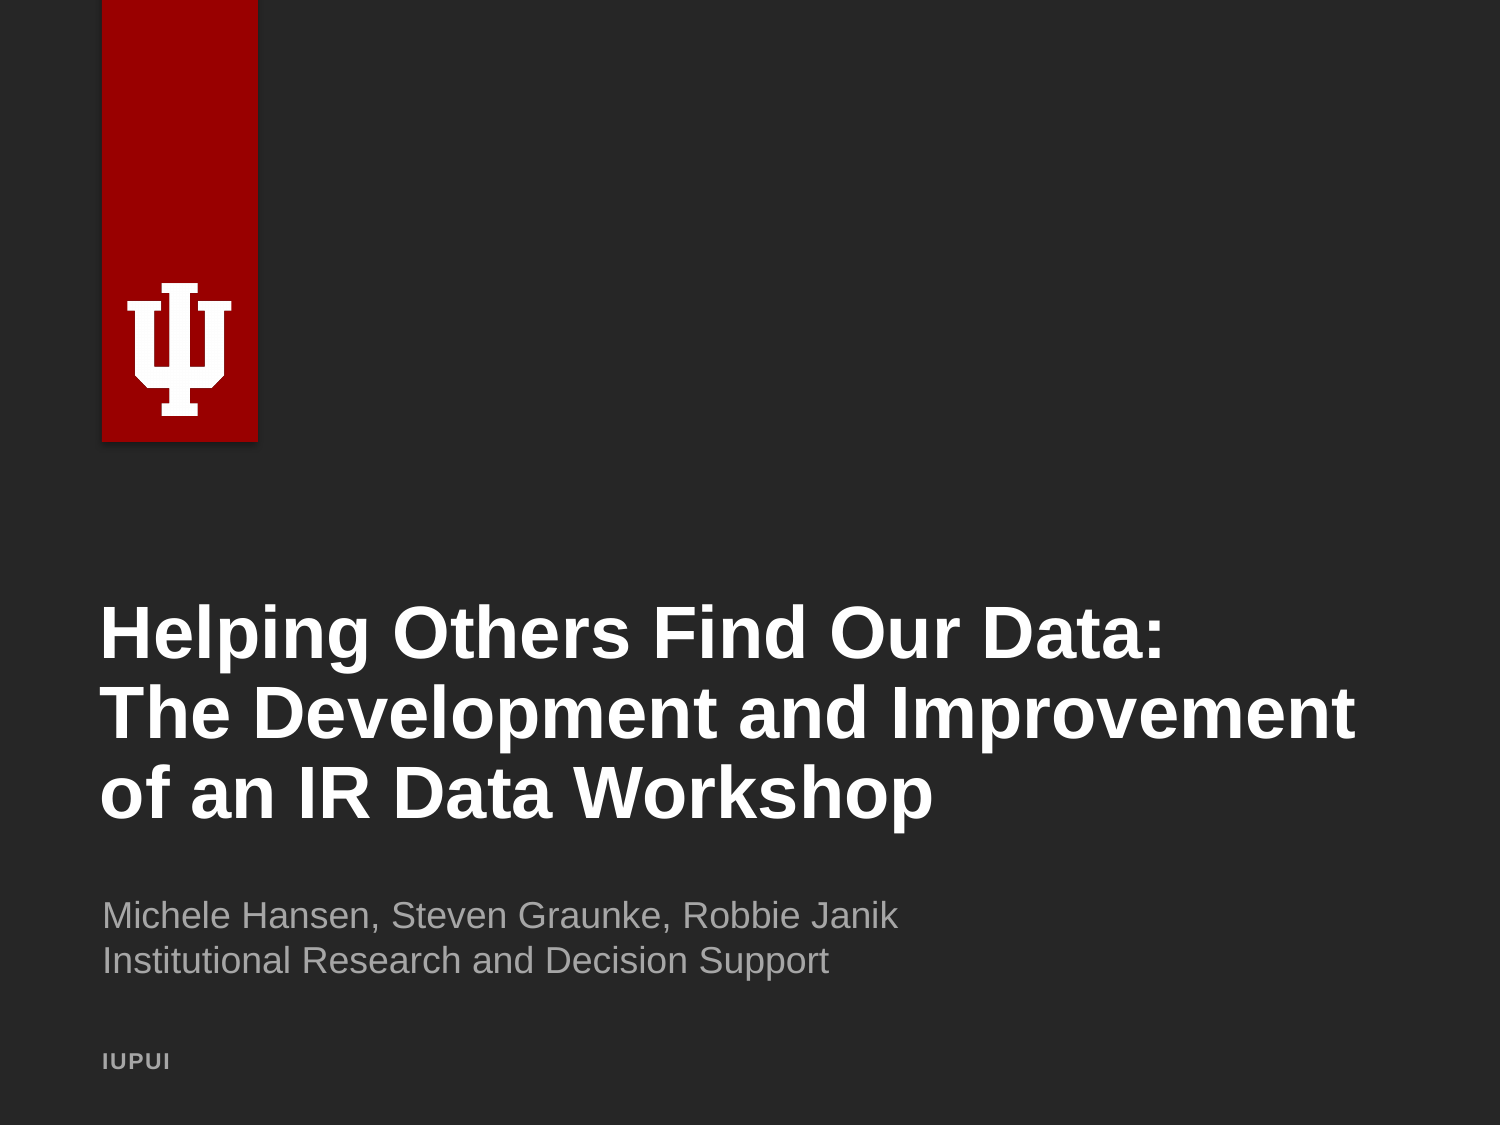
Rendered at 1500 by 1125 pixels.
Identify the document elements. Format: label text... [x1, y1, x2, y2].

list IUPUI [87, 1030, 1356, 1091]
list Michele Hansen, Steven Graunke, Robbie Janik Institutional Research and Decision Support [87, 892, 1386, 980]
title Helping Others Find Our Data: The Development and Improvement of an IR Data Workshop [84, 556, 1388, 874]
